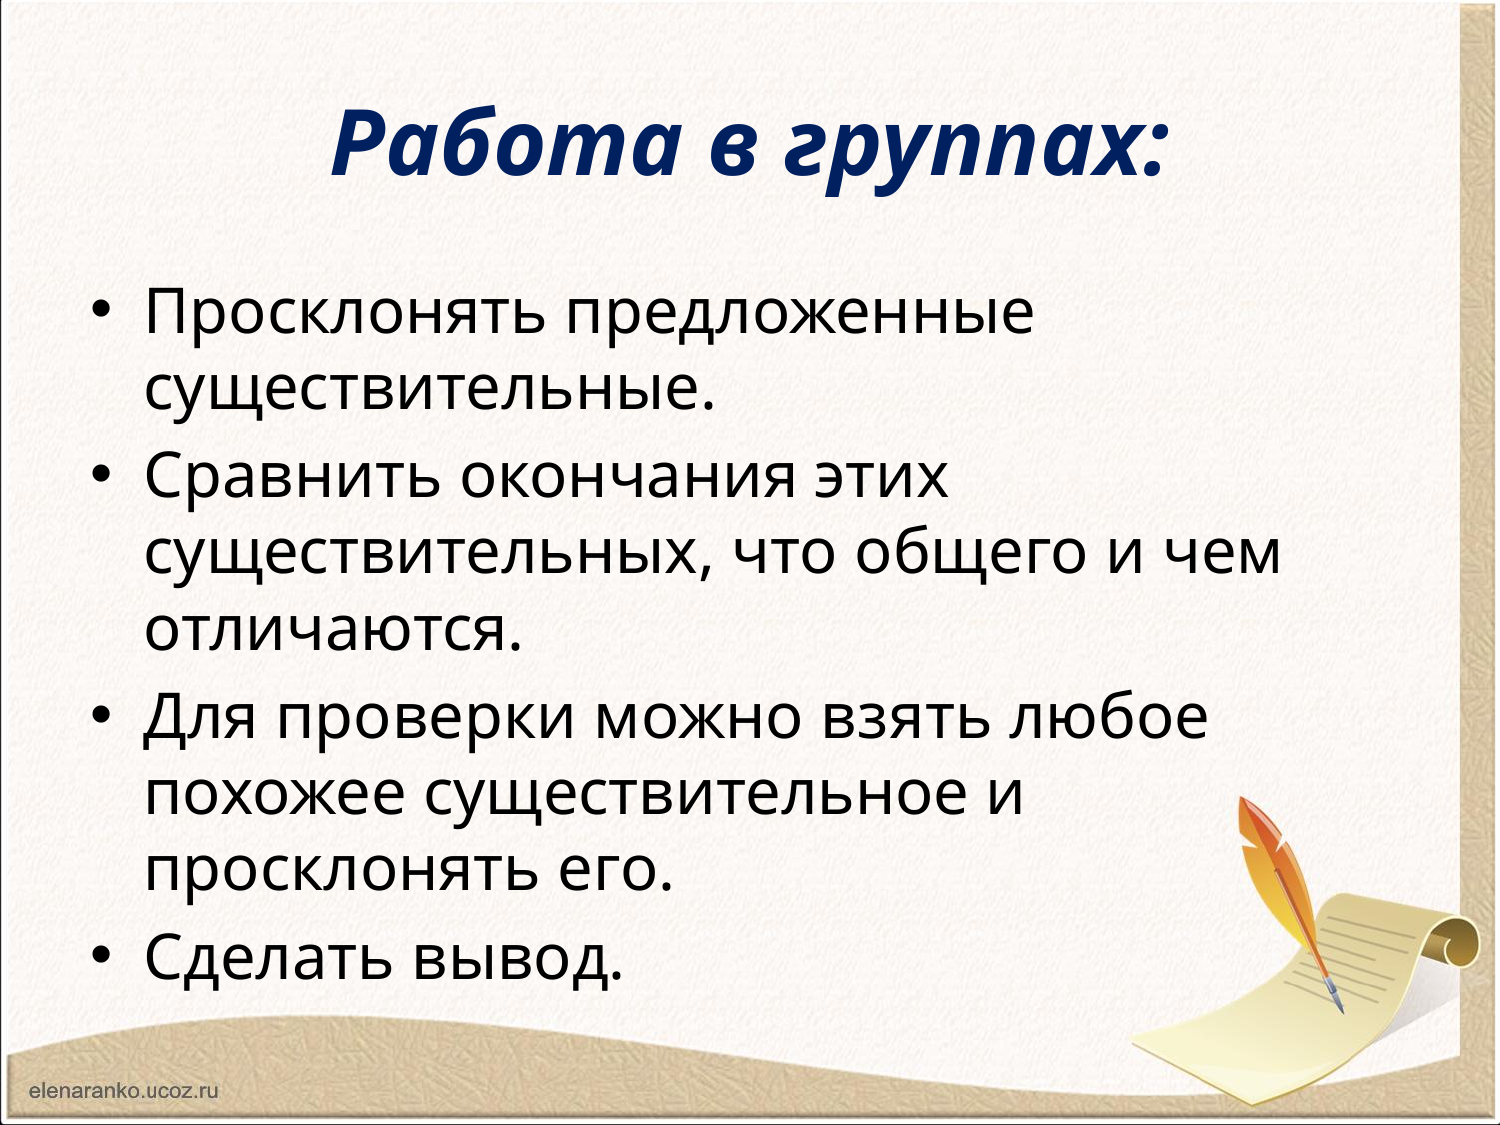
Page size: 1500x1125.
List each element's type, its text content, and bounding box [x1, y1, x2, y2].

title Работа в группах: [75, 45, 1425, 233]
list Просклонять предложенные существительные. Сравнить окончания этих существительных, что общего и чем отличаются. Для проверки можно взять любое похожее существительное и просклонять его. Сделать вывод. [75, 262, 1425, 1005]
picture [0, 0, 1500, 1125]
